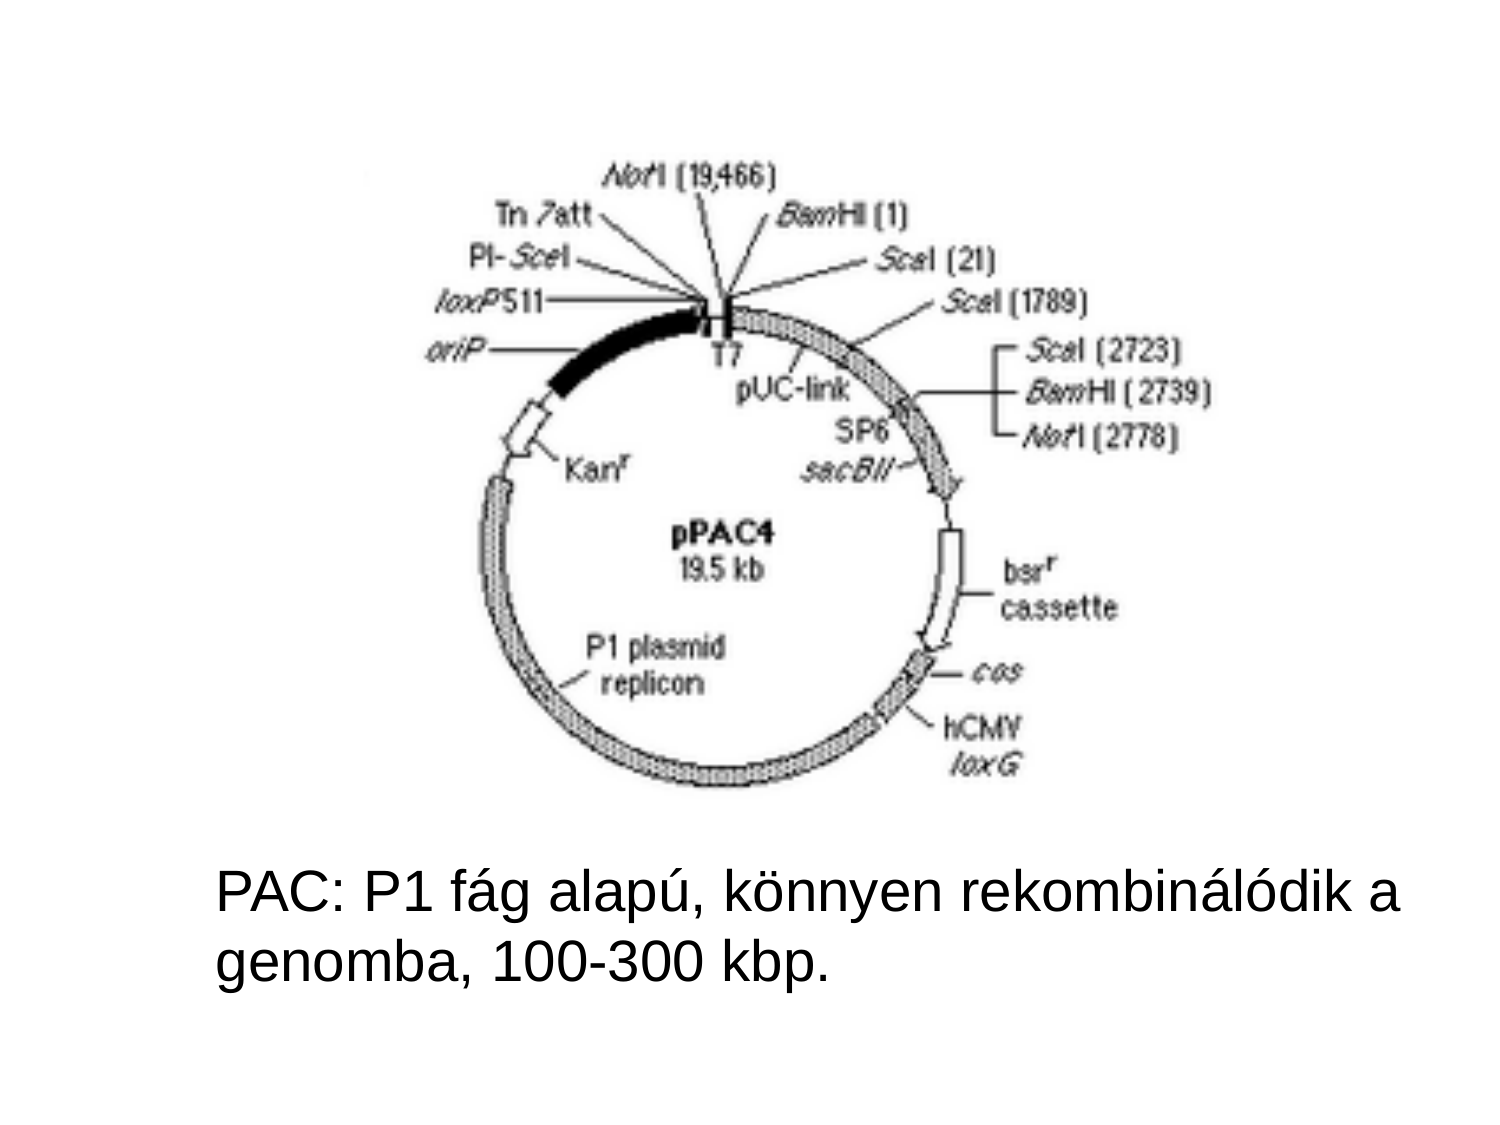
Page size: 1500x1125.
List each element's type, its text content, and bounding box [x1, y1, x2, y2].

text_box PAC: P1 fág alapú, könnyen rekombinálódik a genomba, 100-300 kbp. [200, 846, 1418, 1001]
picture [348, 136, 1247, 813]
